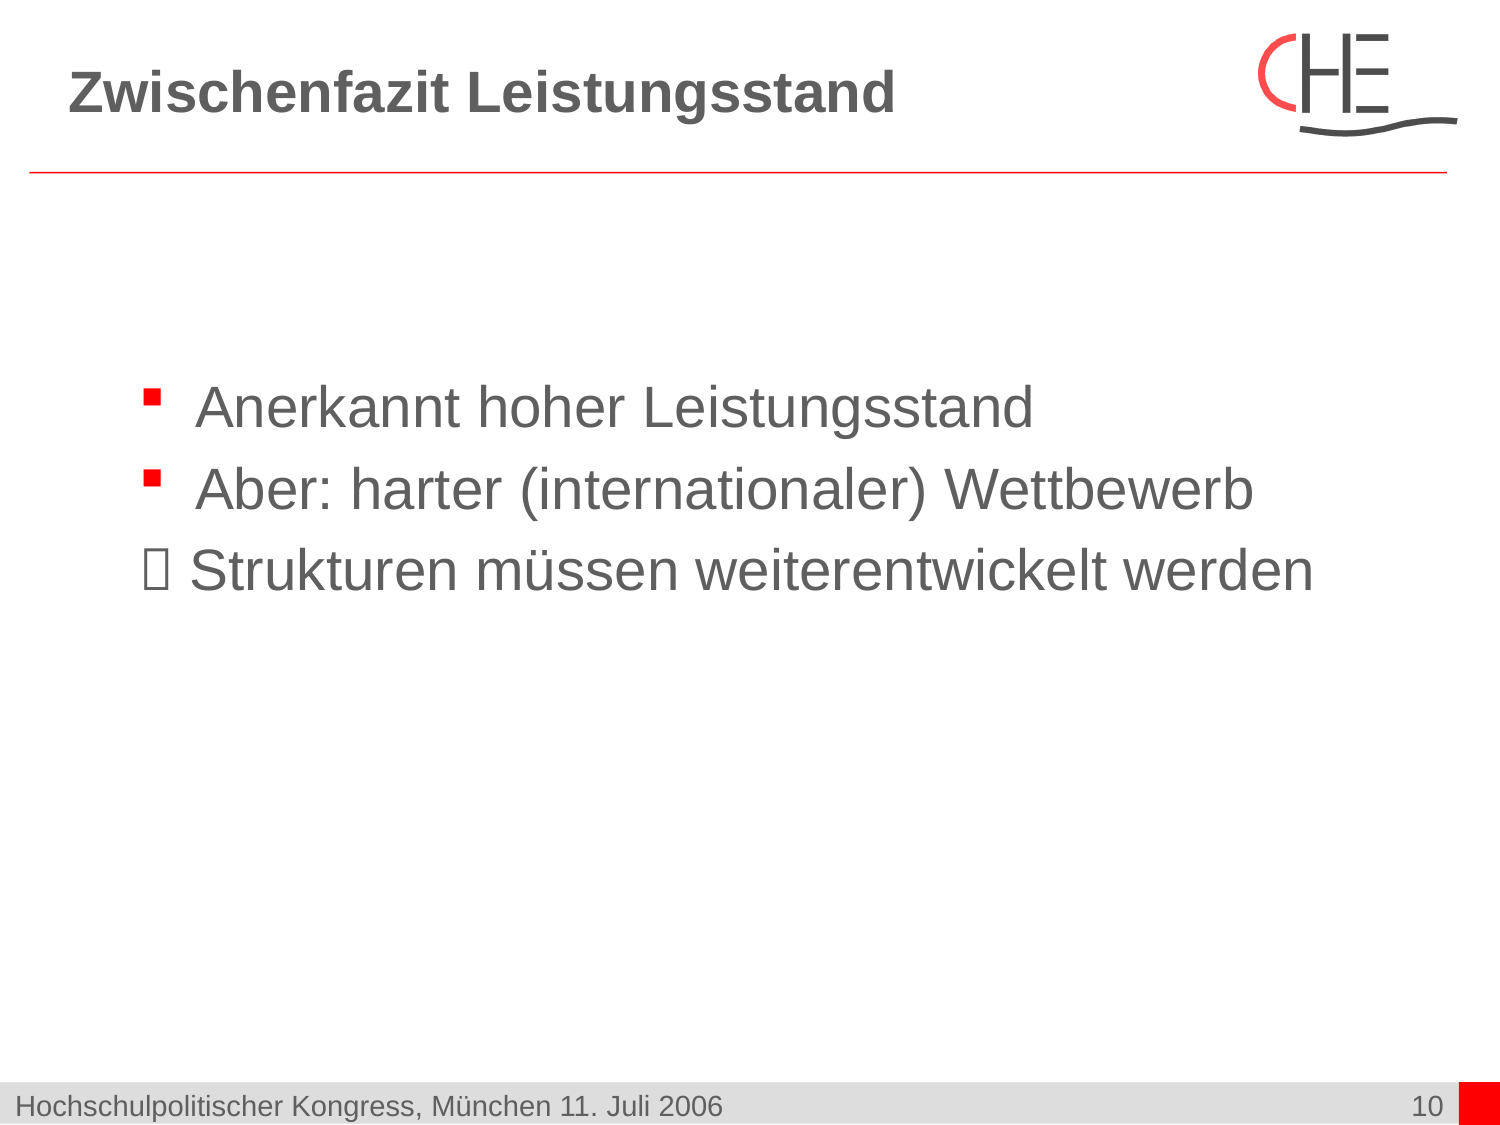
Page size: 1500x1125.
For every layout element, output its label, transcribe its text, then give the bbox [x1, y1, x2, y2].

list Anerkannt hoher Leistungsstand Aber: harter (internationaler) Wettbewerb  Strukturen müssen weiterentwickelt werden [123, 361, 1483, 705]
footer Hochschulpolitischer Kongress, München 11. Juli 2006 [0, 1079, 1329, 1125]
slide_number 10 [1329, 1079, 1459, 1125]
text_box innerdeutsche Mobilität [1257, 31, 1459, 139]
title Zwischenfazit Leistungsstand [53, 42, 1203, 135]
